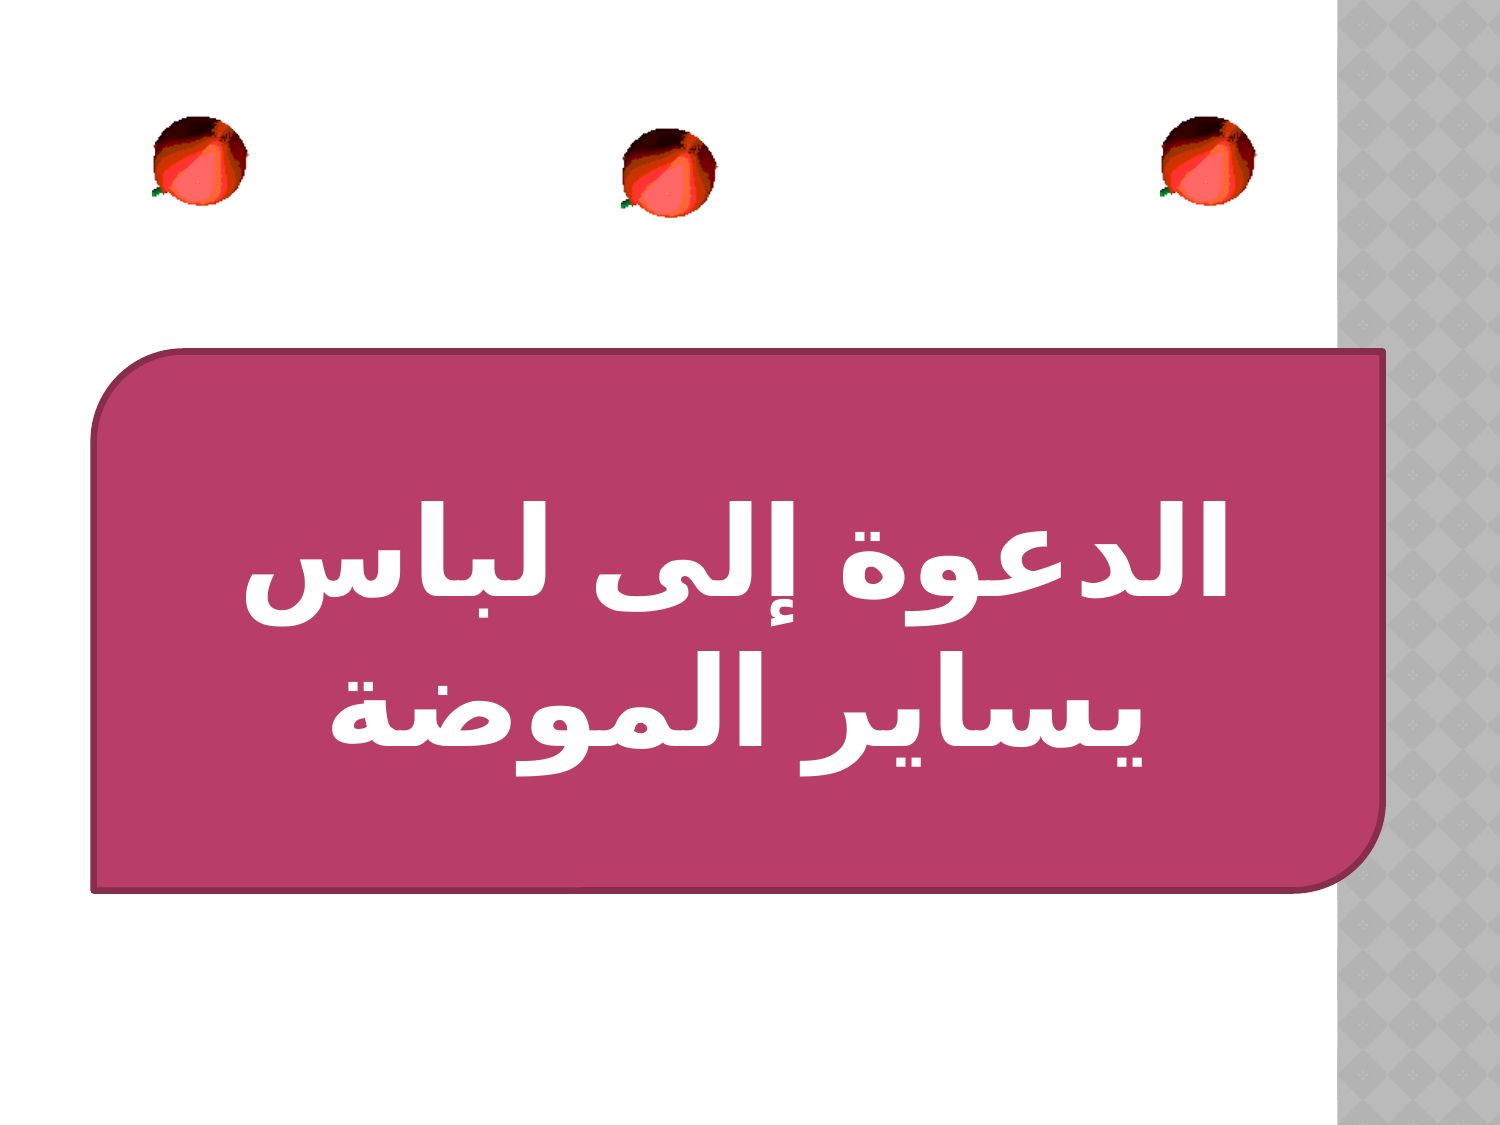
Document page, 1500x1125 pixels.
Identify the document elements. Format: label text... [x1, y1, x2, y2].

picture [620, 104, 739, 223]
picture [1159, 93, 1278, 212]
text_box الدعوة إلى لباس يساير الموضة [90, 348, 1386, 894]
picture [151, 93, 270, 212]
